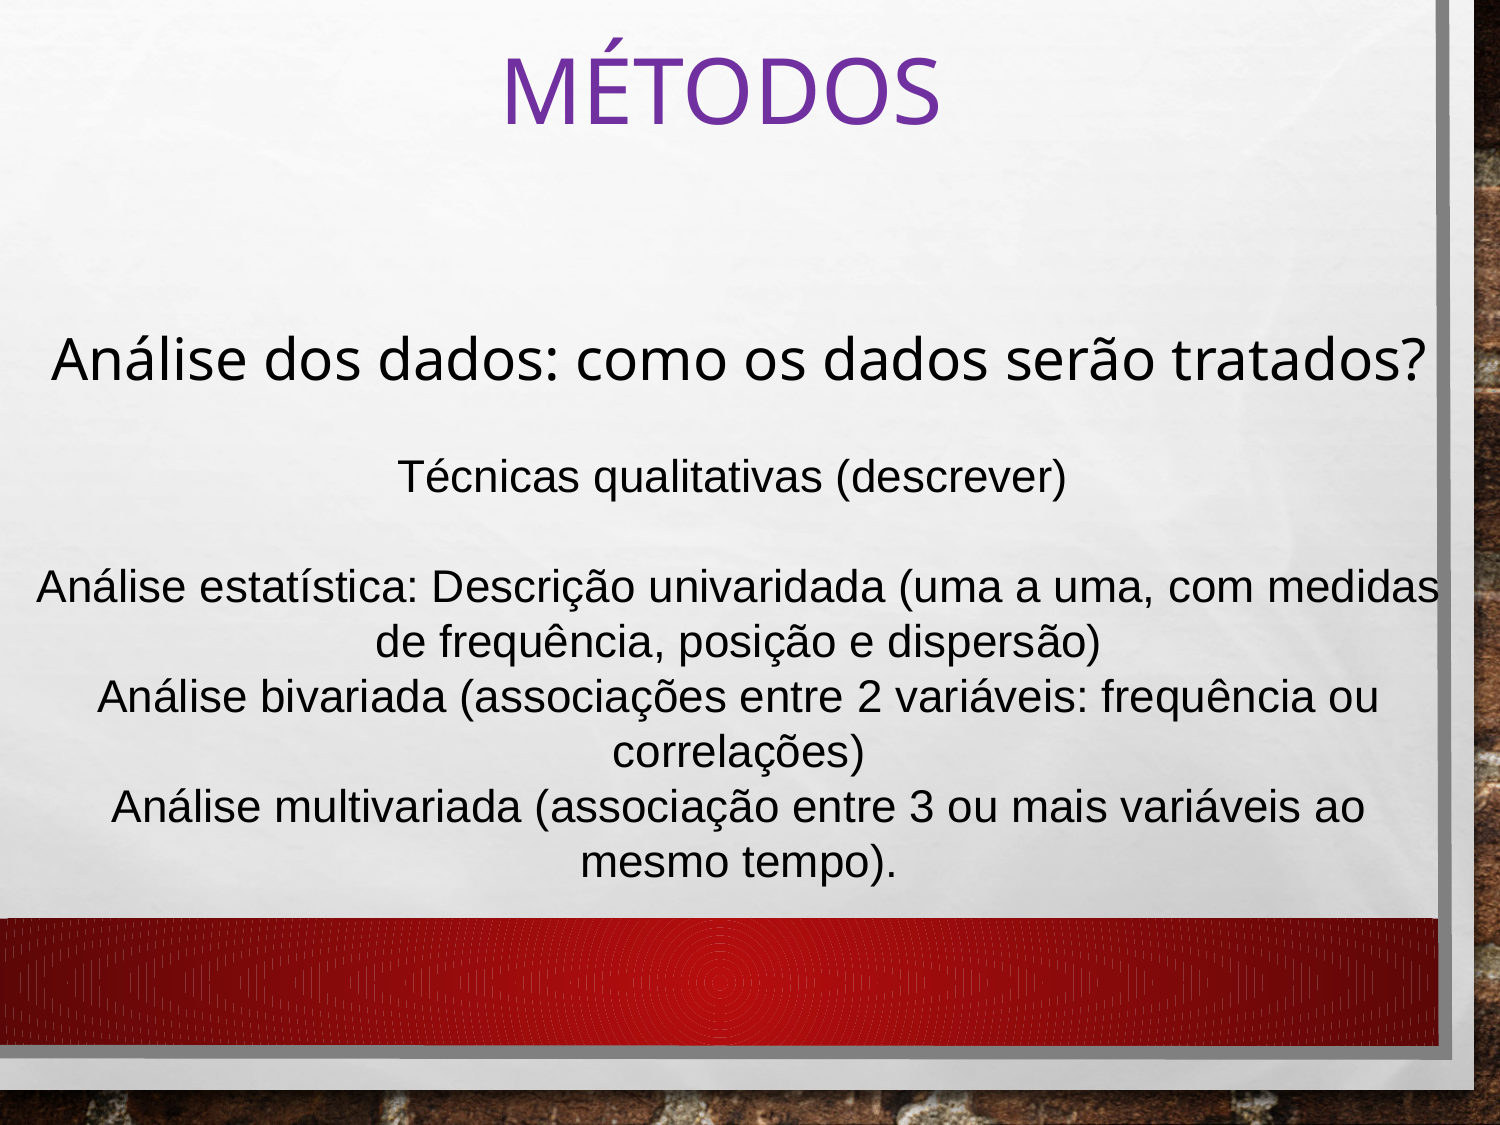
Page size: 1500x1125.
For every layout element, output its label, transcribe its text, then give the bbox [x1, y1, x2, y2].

title Métodos [81, 0, 1362, 189]
picture [0, 0, 1500, 1125]
text_box Análise dos dados: como os dados serão tratados? Técnicas qualitativas (descrever) Análise estatística: Descrição univaridada (uma a uma, com medidas de frequência, posição e dispersão) Análise bivariada (associações entre 2 variáveis: frequência ou correlações) Análise multivariada (associação entre 3 ou mais variáveis ao mesmo tempo). [19, 314, 1459, 895]
